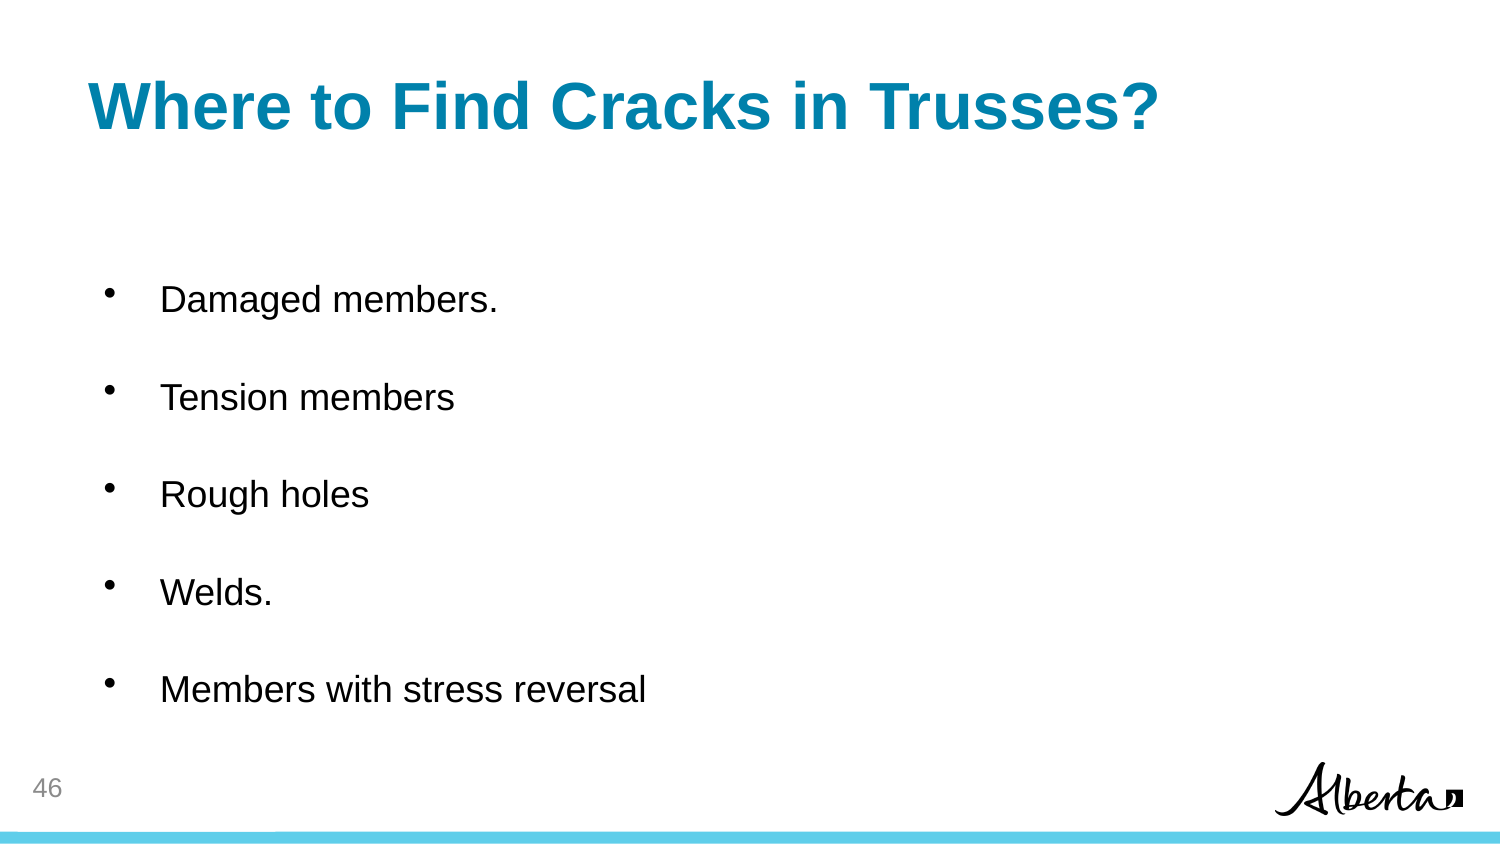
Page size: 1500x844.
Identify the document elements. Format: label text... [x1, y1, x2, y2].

picture [1275, 762, 1463, 816]
title Where to Find Cracks in Trusses? [88, 55, 1437, 141]
list Damaged members. Tension members Rough holes Welds. Members with stress reversal [88, 222, 1439, 753]
slide_number 45 [17, 764, 356, 810]
